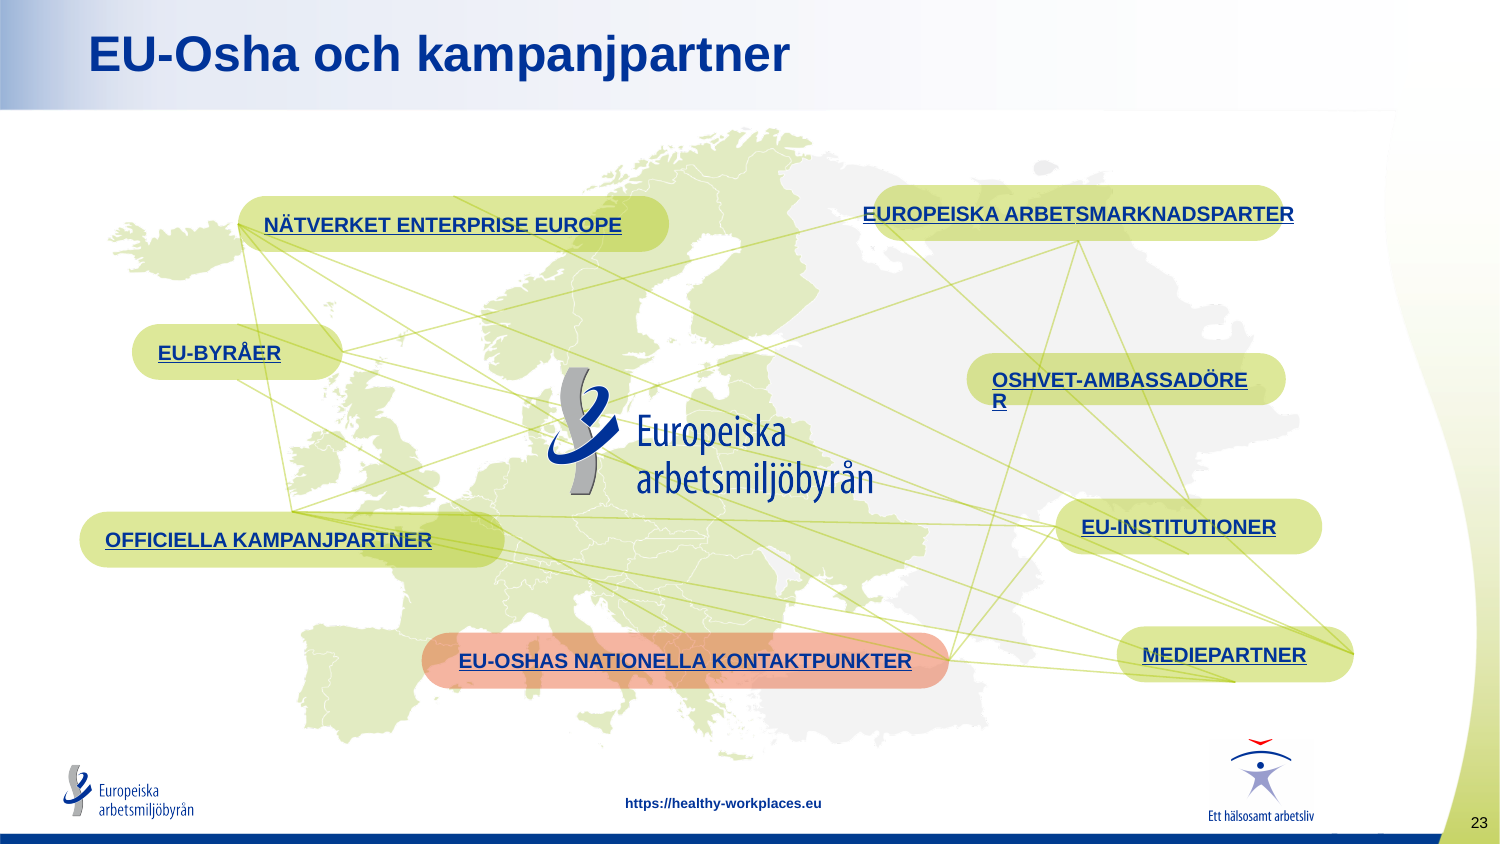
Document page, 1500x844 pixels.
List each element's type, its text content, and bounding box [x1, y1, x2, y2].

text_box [79, 184, 1355, 689]
title EU-Osha och kampanjpartner [88, 0, 1305, 122]
picture [0, 0, 1500, 844]
